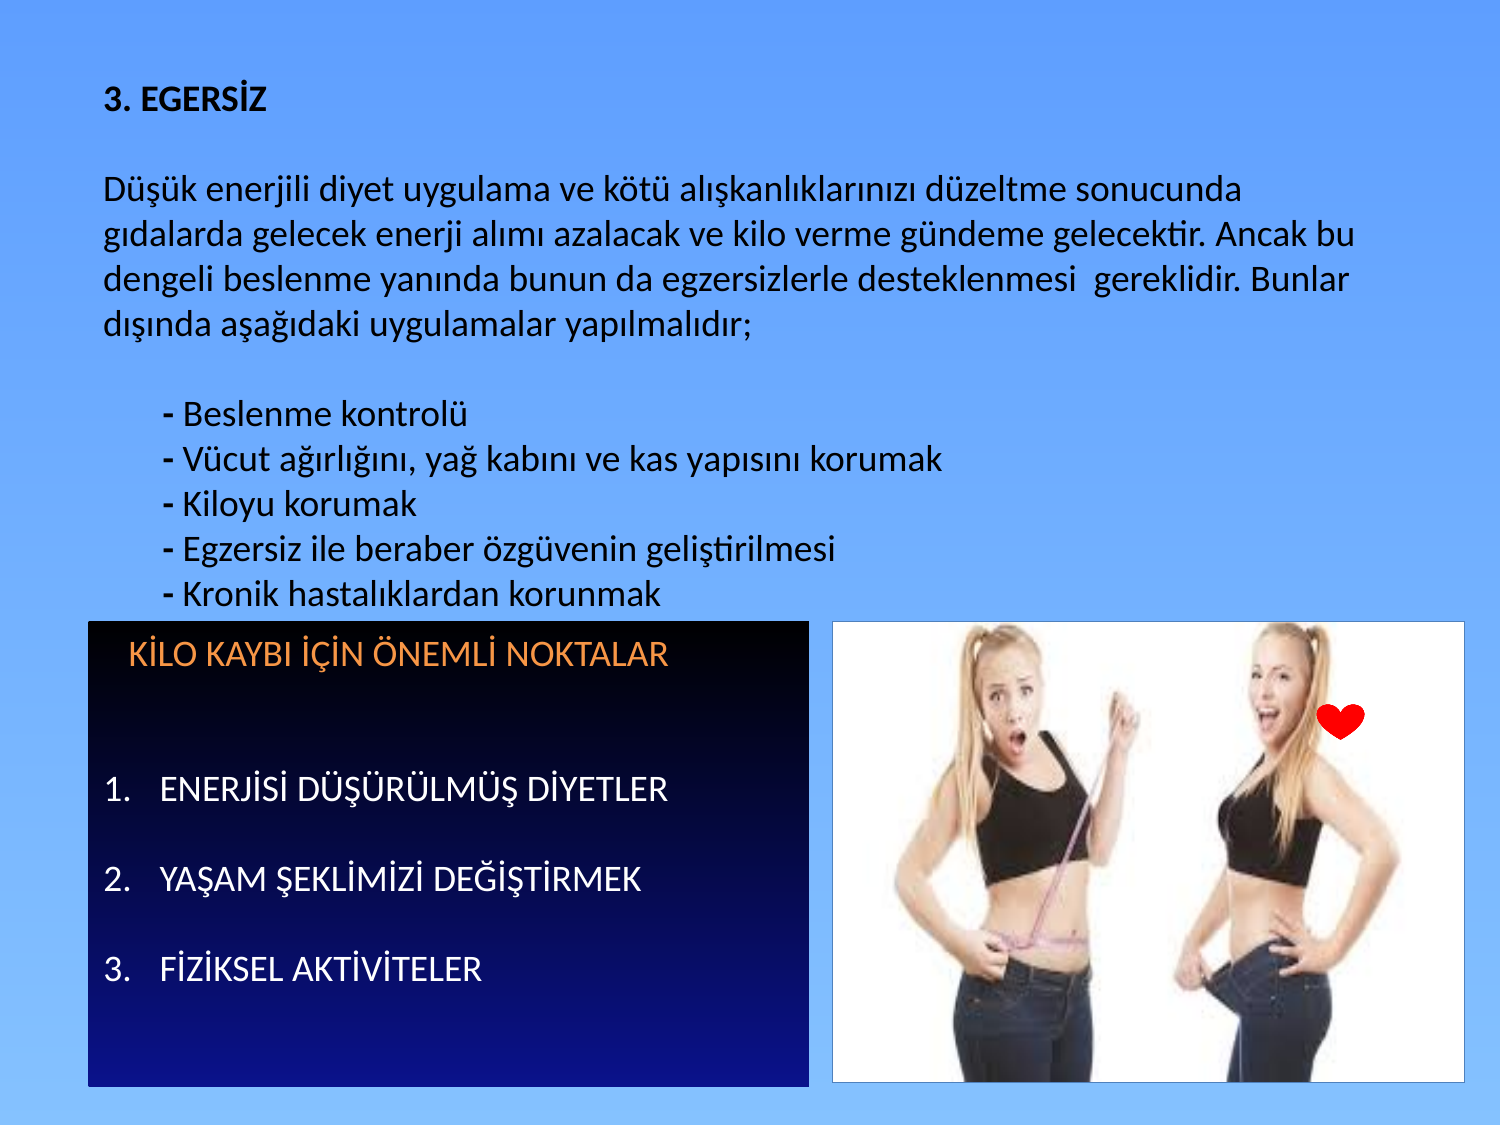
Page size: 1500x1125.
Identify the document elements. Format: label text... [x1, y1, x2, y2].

text_box 3. EGERSİZ Düşük enerjili diyet uygulama ve kötü alışkanlıklarınızı düzeltme sonucunda gıdalarda gelecek enerji alımı azalacak ve kilo verme gündeme gelecektir. Ancak bu dengeli beslenme yanında bunun da egzersizlerle desteklenmesi gereklidir. Bunlar dışında aşağıdaki uygulamalar yapılmalıdır; - Beslenme kontrolü - Vücut ağırlığını, yağ kabını ve kas yapısını korumak - Kiloyu korumak - Egzersiz ile beraber özgüvenin geliştirilmesi - Kronik hastalıklardan korunmak [88, 66, 1400, 667]
text_box KİLO KAYBI İÇİN ÖNEMLİ NOKTALAR ENERJİSİ DÜŞÜRÜLMÜŞ DİYETLER YAŞAM ŞEKLİMİZİ DEĞİŞTİRMEK FİZİKSEL AKTİVİTELER [88, 621, 809, 1087]
picture [832, 621, 1465, 1083]
